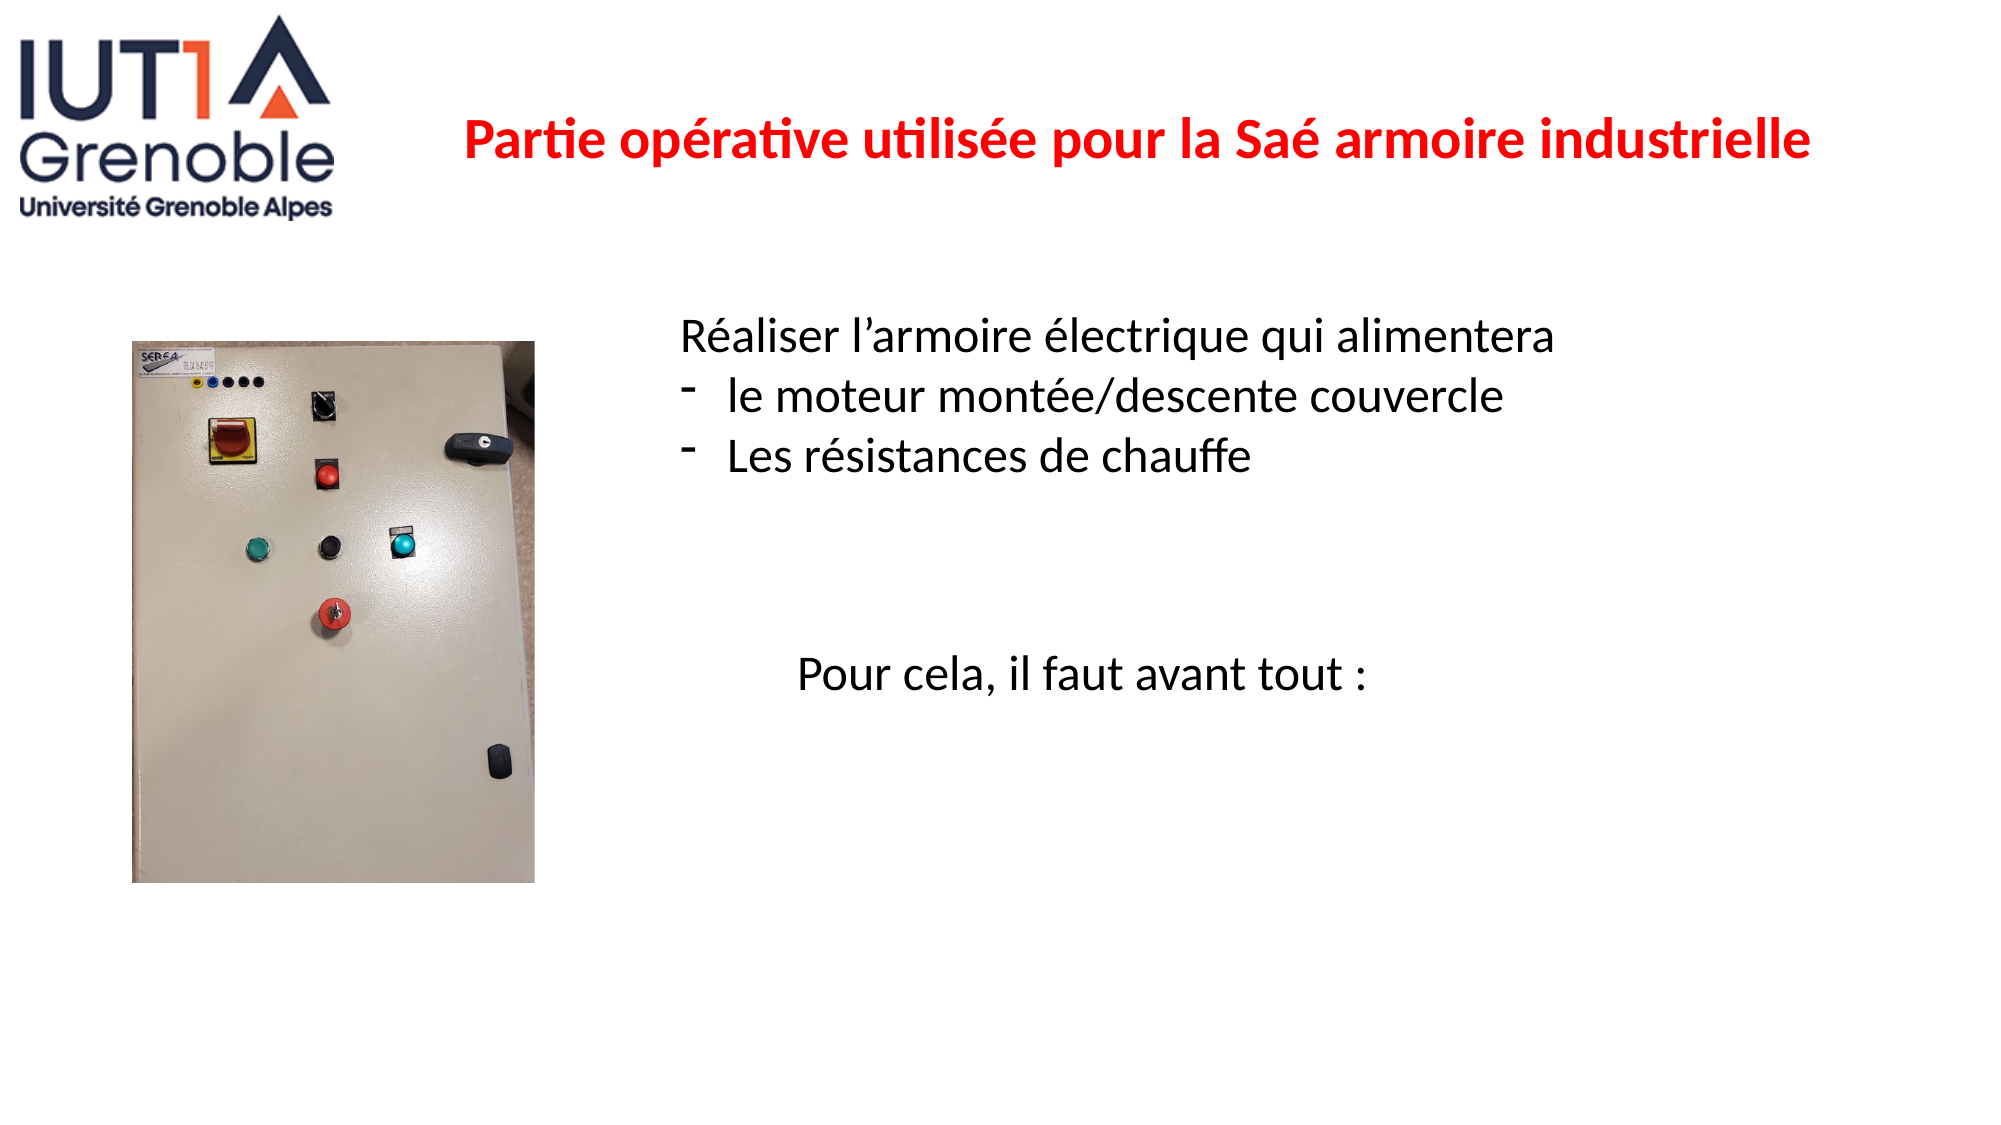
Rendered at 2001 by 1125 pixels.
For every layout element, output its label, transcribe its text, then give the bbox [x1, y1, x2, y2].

picture [20, 0, 334, 221]
picture [62, 341, 605, 883]
text_box Pour cela, il faut avant tout : [782, 632, 1384, 708]
text_box Réaliser l’armoire électrique qui alimentera le moteur montée/descente couvercle Les résistances de chauffe [665, 295, 1583, 491]
text_box Partie opérative utilisée pour la Saé armoire industrielle [449, 92, 1828, 178]
